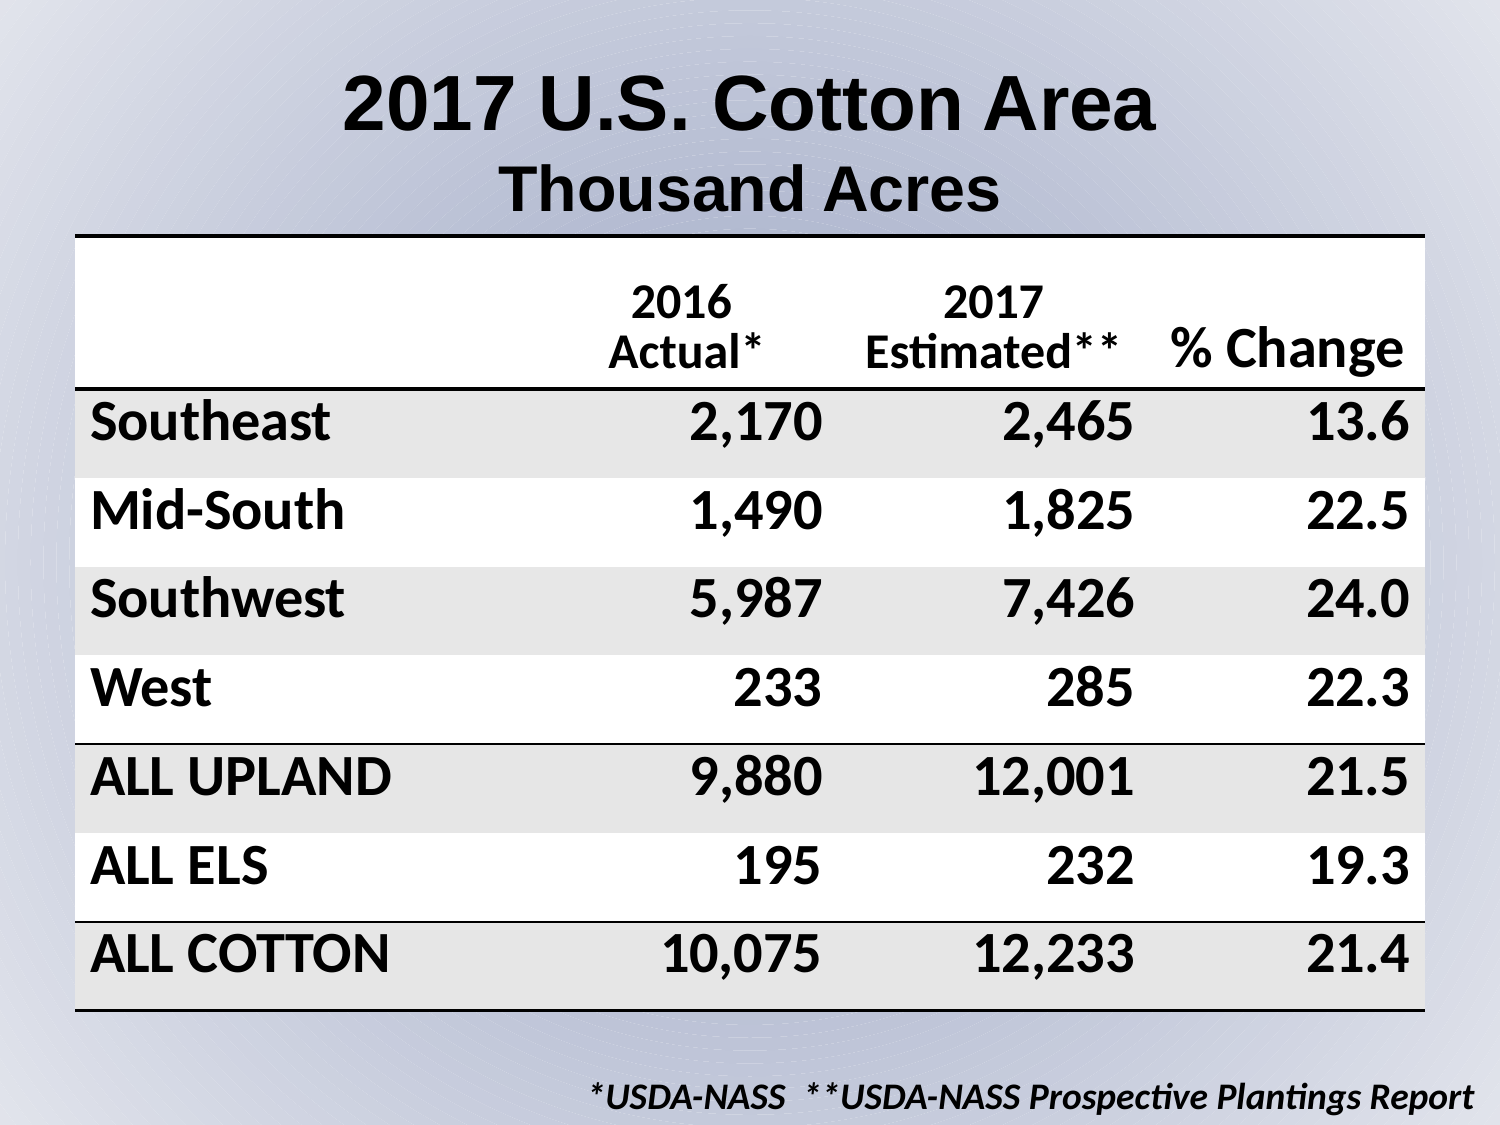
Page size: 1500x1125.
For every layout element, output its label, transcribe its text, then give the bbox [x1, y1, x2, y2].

table_cell 9,880 [525, 745, 837, 833]
table_cell 232 [837, 833, 1150, 921]
table_cell 1,825 [837, 478, 1150, 567]
table_cell 13.6 [1150, 391, 1425, 478]
table_cell 233 [525, 655, 837, 743]
table_cell 195 [525, 833, 837, 921]
table_cell ALL ELS [75, 833, 525, 921]
table_cell 22.3 [1150, 655, 1425, 743]
table_cell Southwest [75, 567, 525, 655]
table_cell Mid-South [75, 478, 525, 567]
table_cell Southeast [75, 391, 525, 478]
table_cell 10,075 [525, 923, 837, 1009]
table_cell 21.4 [1150, 923, 1425, 1009]
table_cell 285 [837, 655, 1150, 743]
table_cell 22.5 [1150, 478, 1425, 567]
text_box 2017 U.S. Cotton Area Thousand Acres [74, 45, 1425, 233]
table_cell 7,426 [837, 567, 1150, 655]
table_header [75, 238, 525, 387]
text_box *USDA-NASS **USDA-NASS Prospective Plantings Report [512, 1064, 1500, 1125]
table_header 2017 Estimated** [837, 238, 1150, 387]
table_cell 12,001 [837, 745, 1150, 833]
table_cell 21.5 [1150, 745, 1425, 833]
table_cell ALL UPLAND [75, 745, 525, 833]
table_cell 2,465 [837, 391, 1150, 478]
table_header 2016 Actual* [525, 238, 837, 387]
table_cell 2,170 [525, 391, 837, 478]
table_cell 5,987 [525, 567, 837, 655]
table_cell West [75, 655, 525, 743]
table_cell 24.0 [1150, 567, 1425, 655]
table_cell 1,490 [525, 478, 837, 567]
table_cell 12,233 [837, 923, 1150, 1009]
table_header % Change [1150, 238, 1425, 387]
table_cell 19.3 [1150, 833, 1425, 921]
table_cell ALL COTTON [75, 923, 525, 1009]
